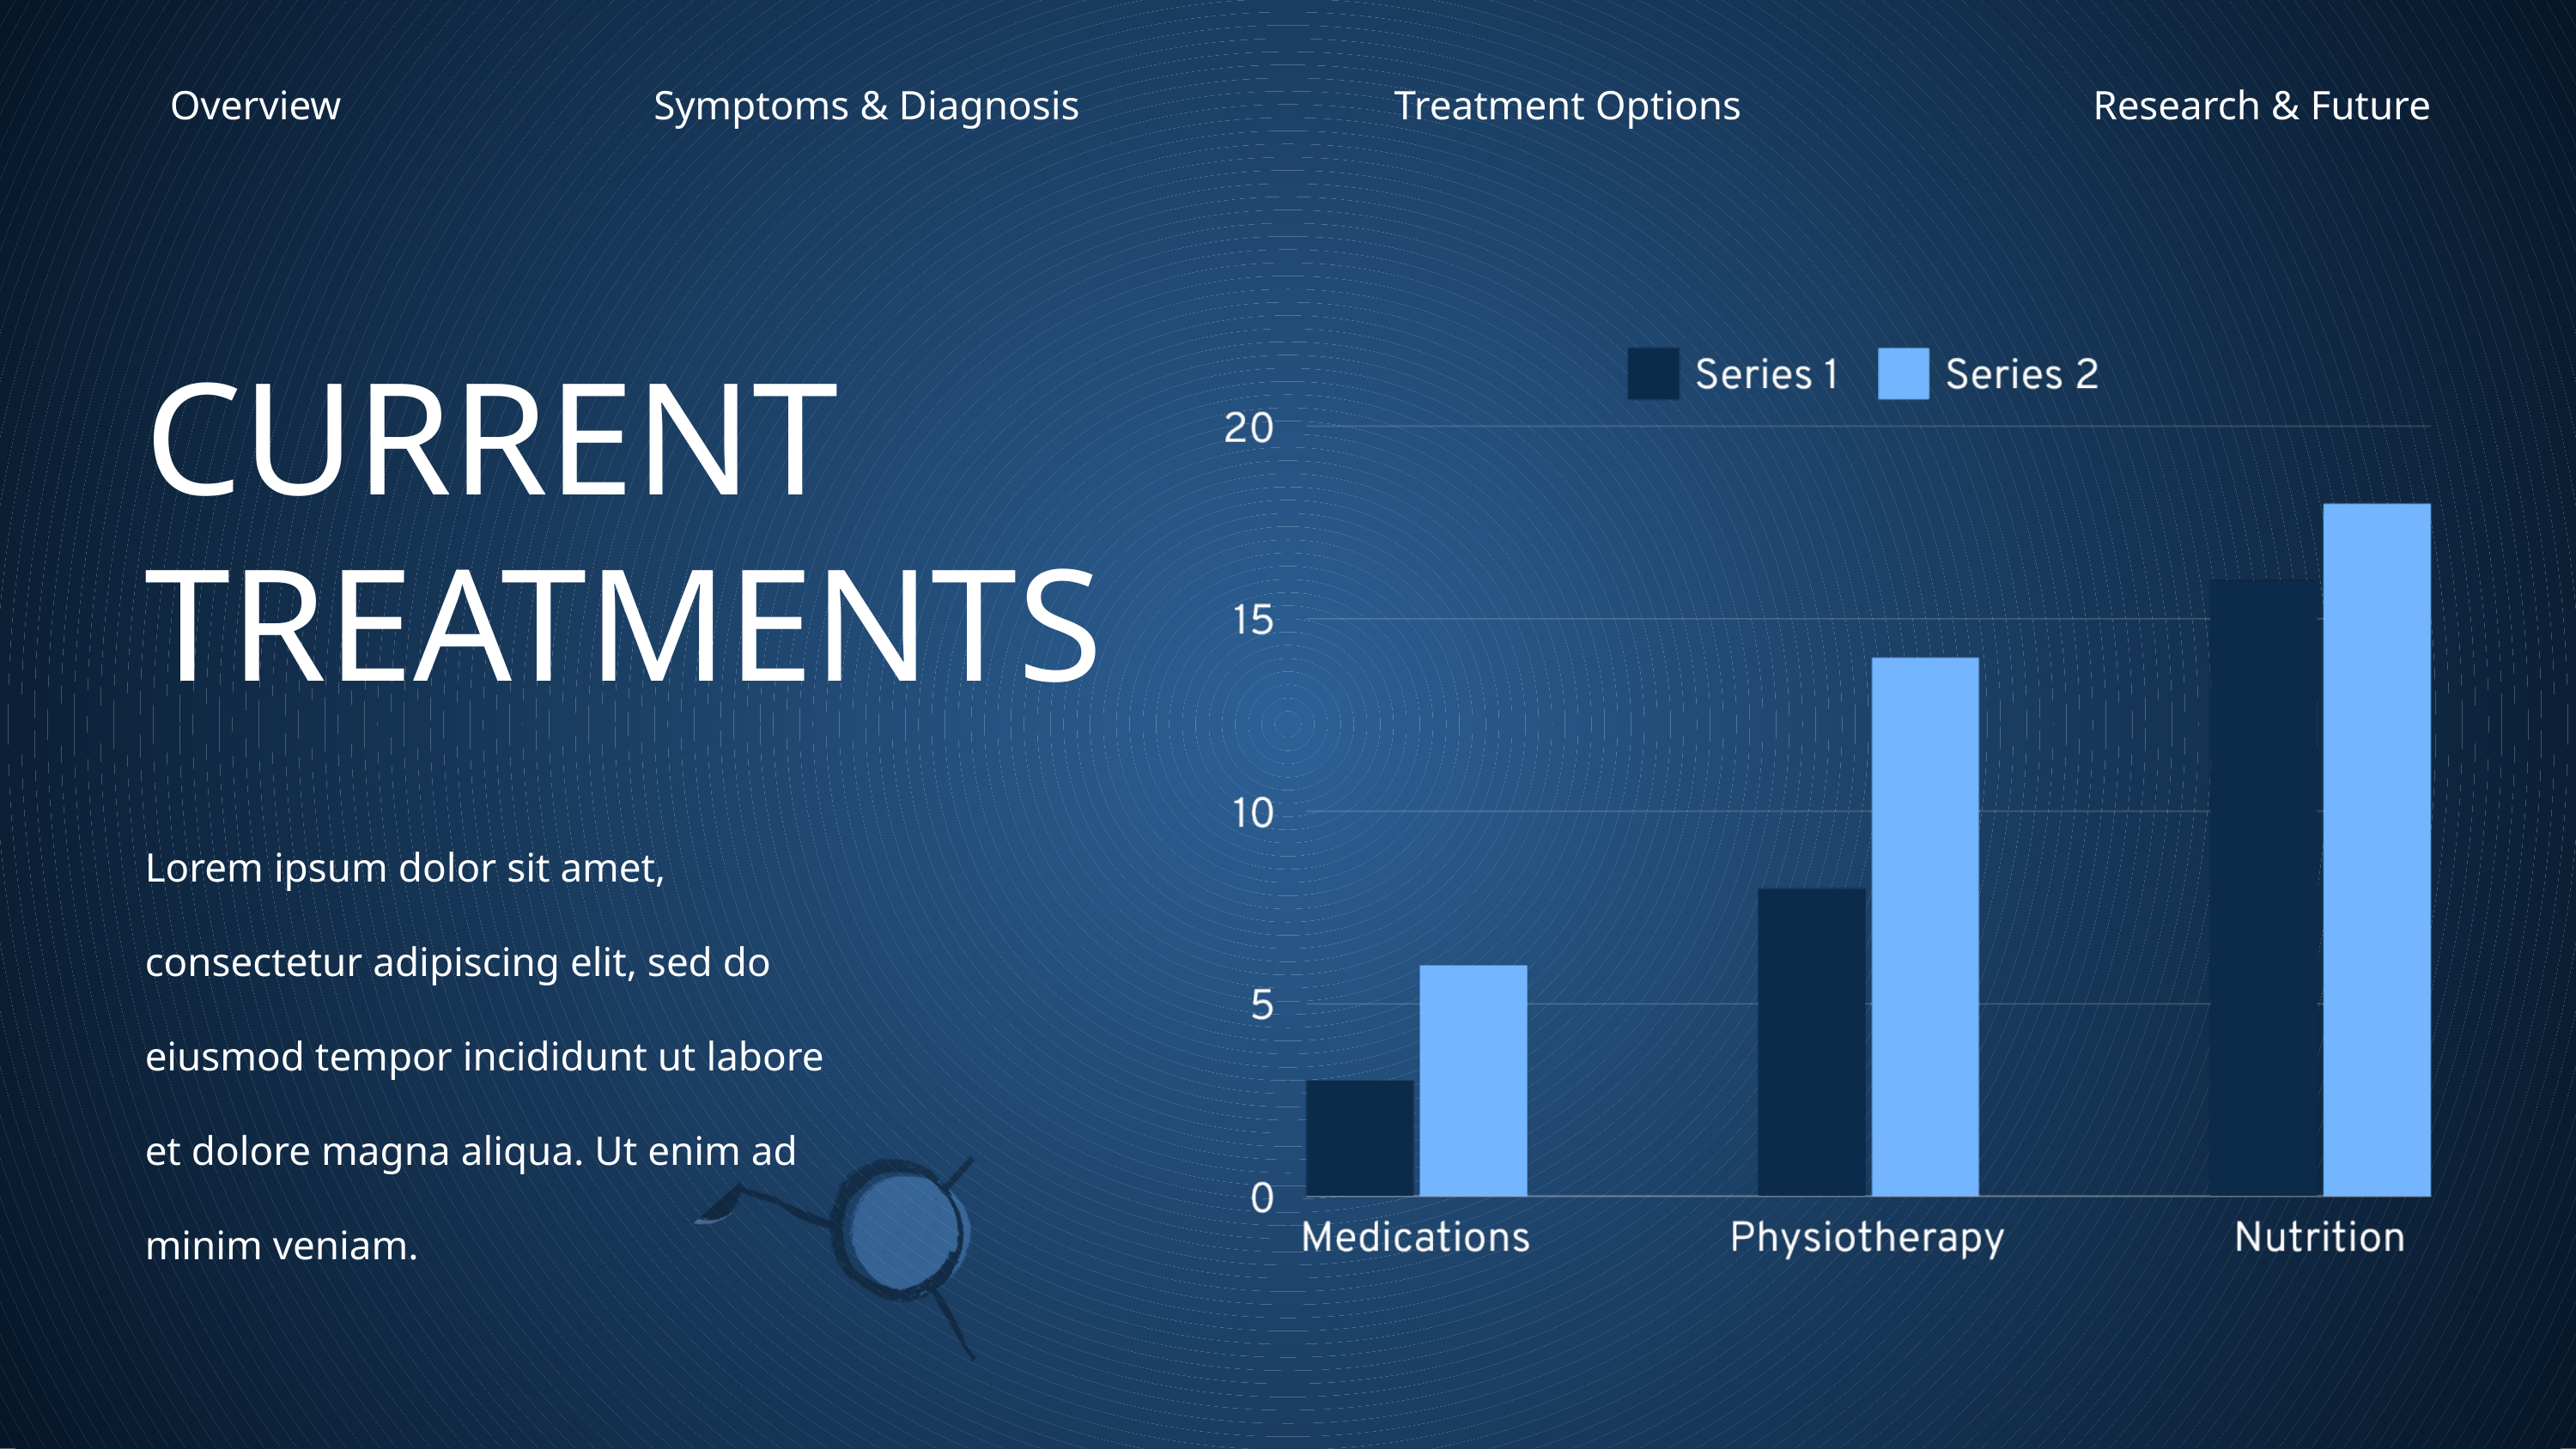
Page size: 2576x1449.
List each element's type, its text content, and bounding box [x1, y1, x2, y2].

text_box Research & Future [2050, 61, 2432, 128]
text_box CURRENT TREATMENTS [144, 340, 1101, 712]
text_box [674, 1056, 1073, 1449]
text_box Symptoms & Diagnosis [648, 61, 1085, 128]
picture [1106, 201, 2552, 1384]
text_box Lorem ipsum dolor sit amet, consectetur adipiscing elit, sed do eiusmod tempor incididunt ut labore et dolore magna aliqua. Ut enim ad minim veniam. [144, 795, 867, 1268]
text_box Treatment Options [1349, 61, 1786, 128]
text_box Overview [169, 61, 385, 128]
